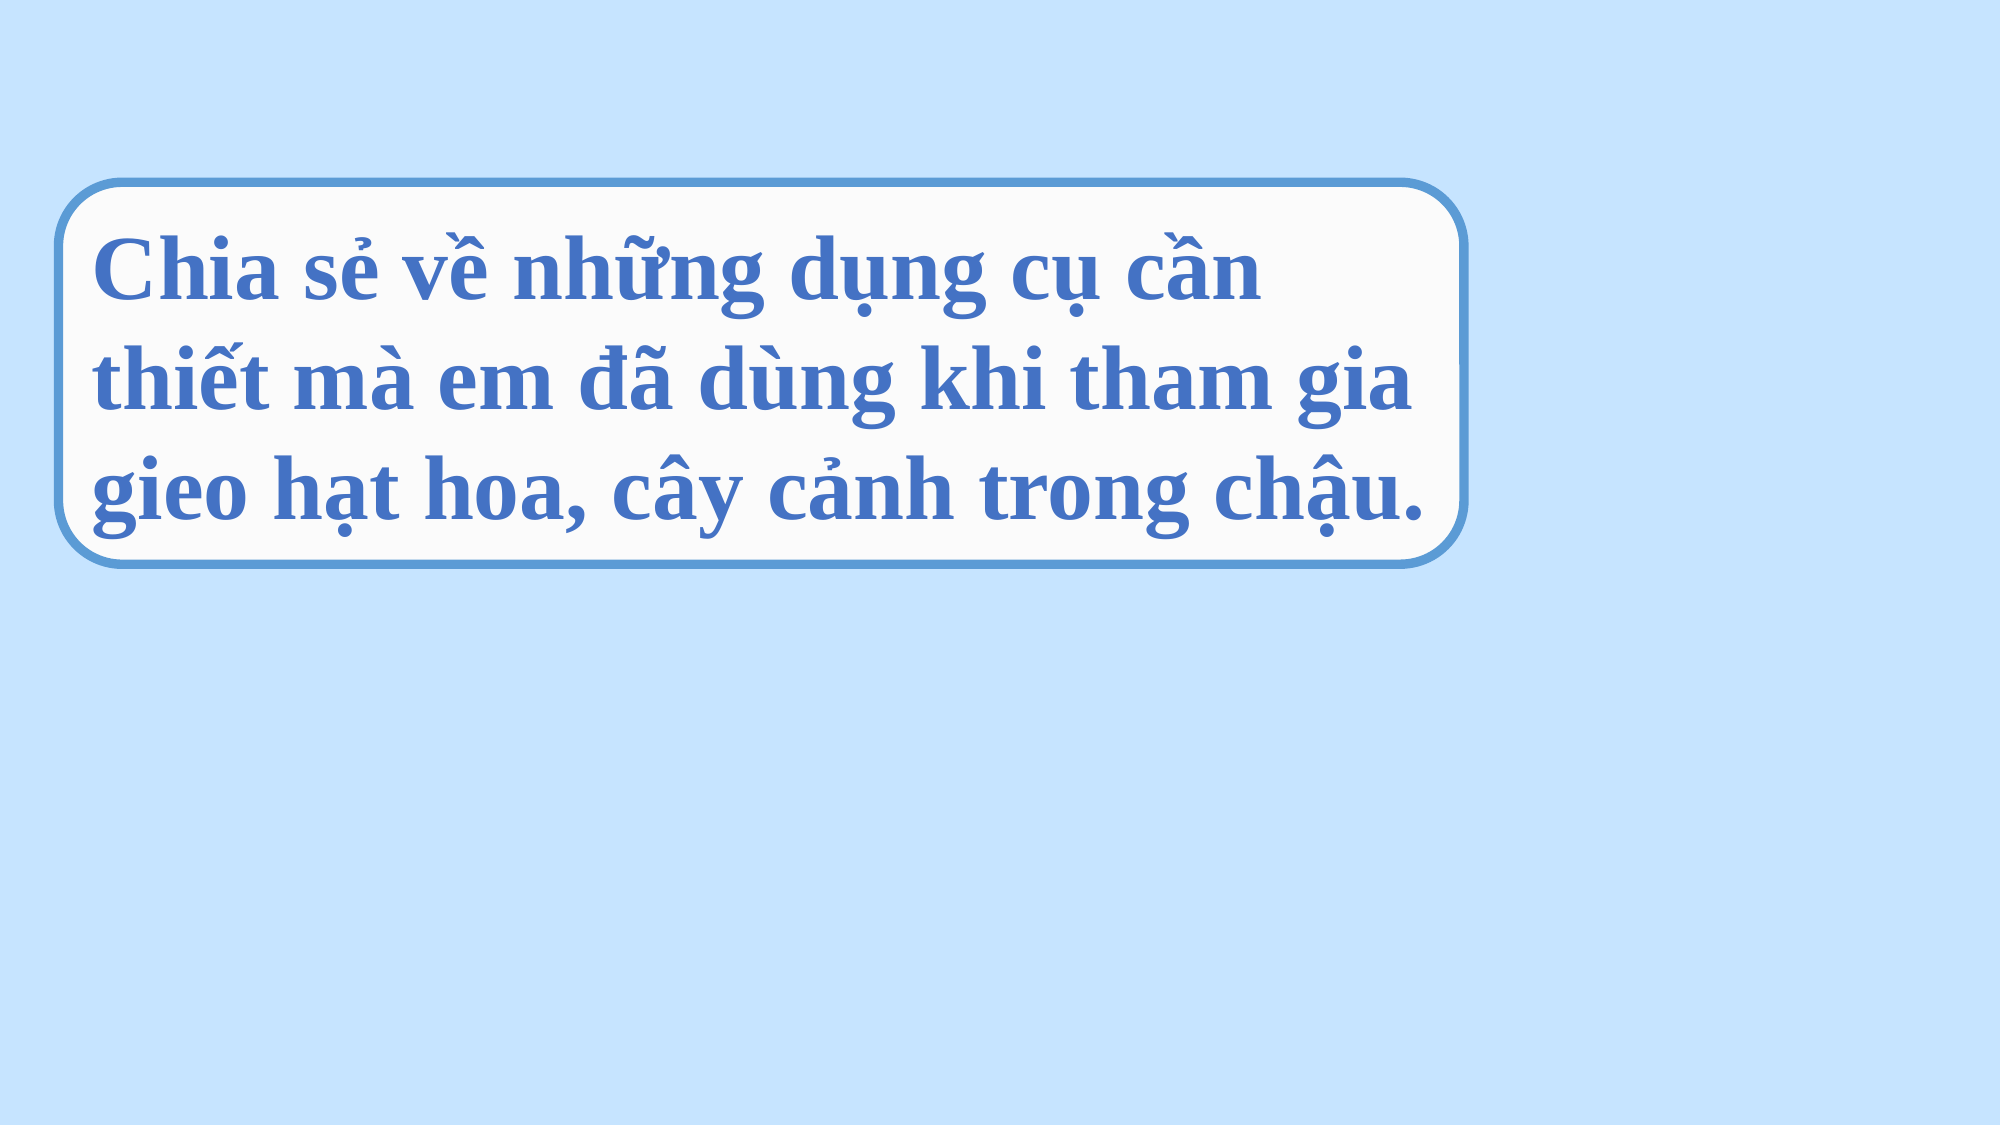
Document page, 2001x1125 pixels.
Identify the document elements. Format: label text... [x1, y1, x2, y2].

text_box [1005, 206, 1448, 469]
text_box Chia sẻ về những dụng cụ cần thiết mà em đã dùng khi tham gia gieo hạt hoa, cây cảnh trong chậu. [57, 181, 1466, 566]
